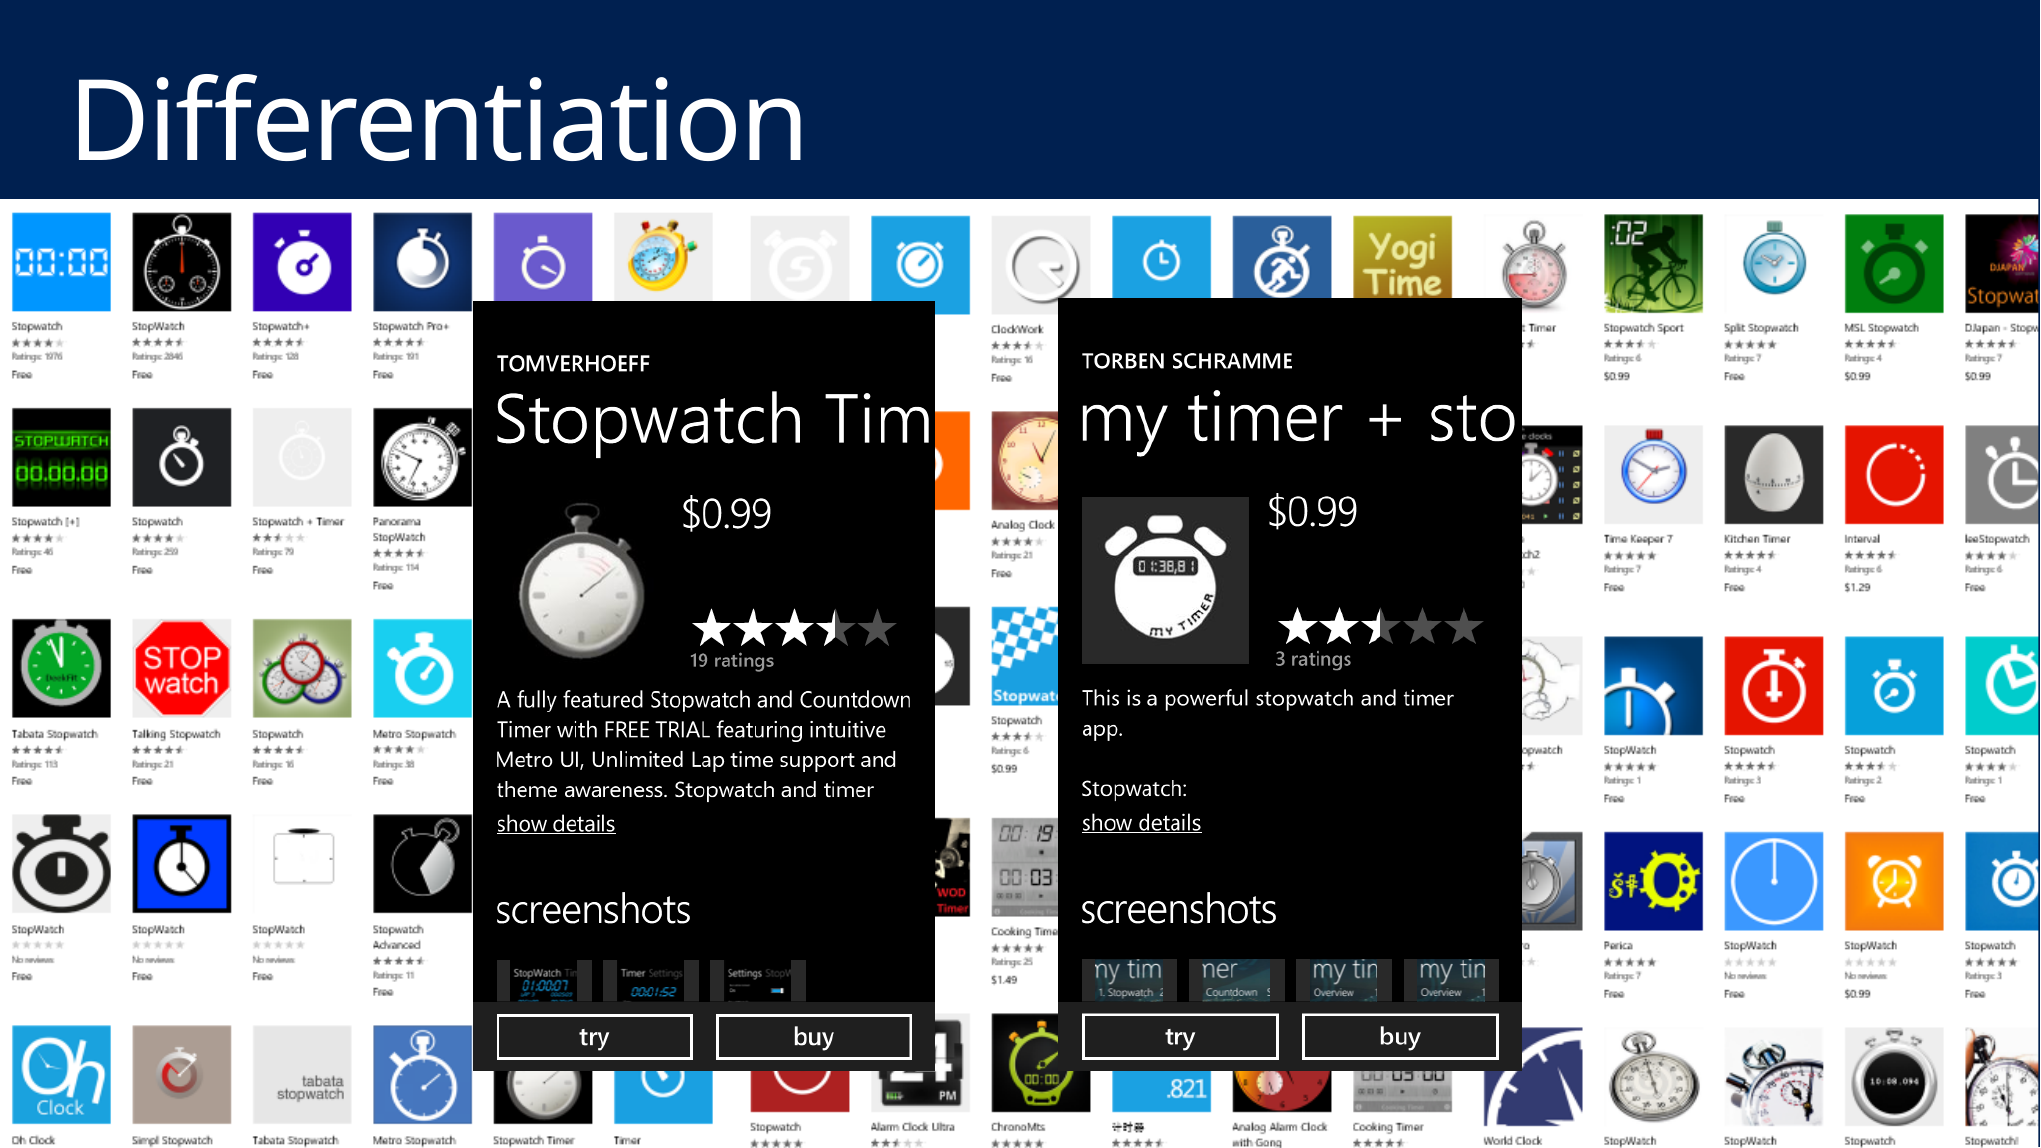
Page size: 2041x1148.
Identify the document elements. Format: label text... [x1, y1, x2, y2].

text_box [0, 198, 2039, 1148]
title Differentiation [45, 48, 1996, 198]
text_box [472, 298, 1522, 1071]
